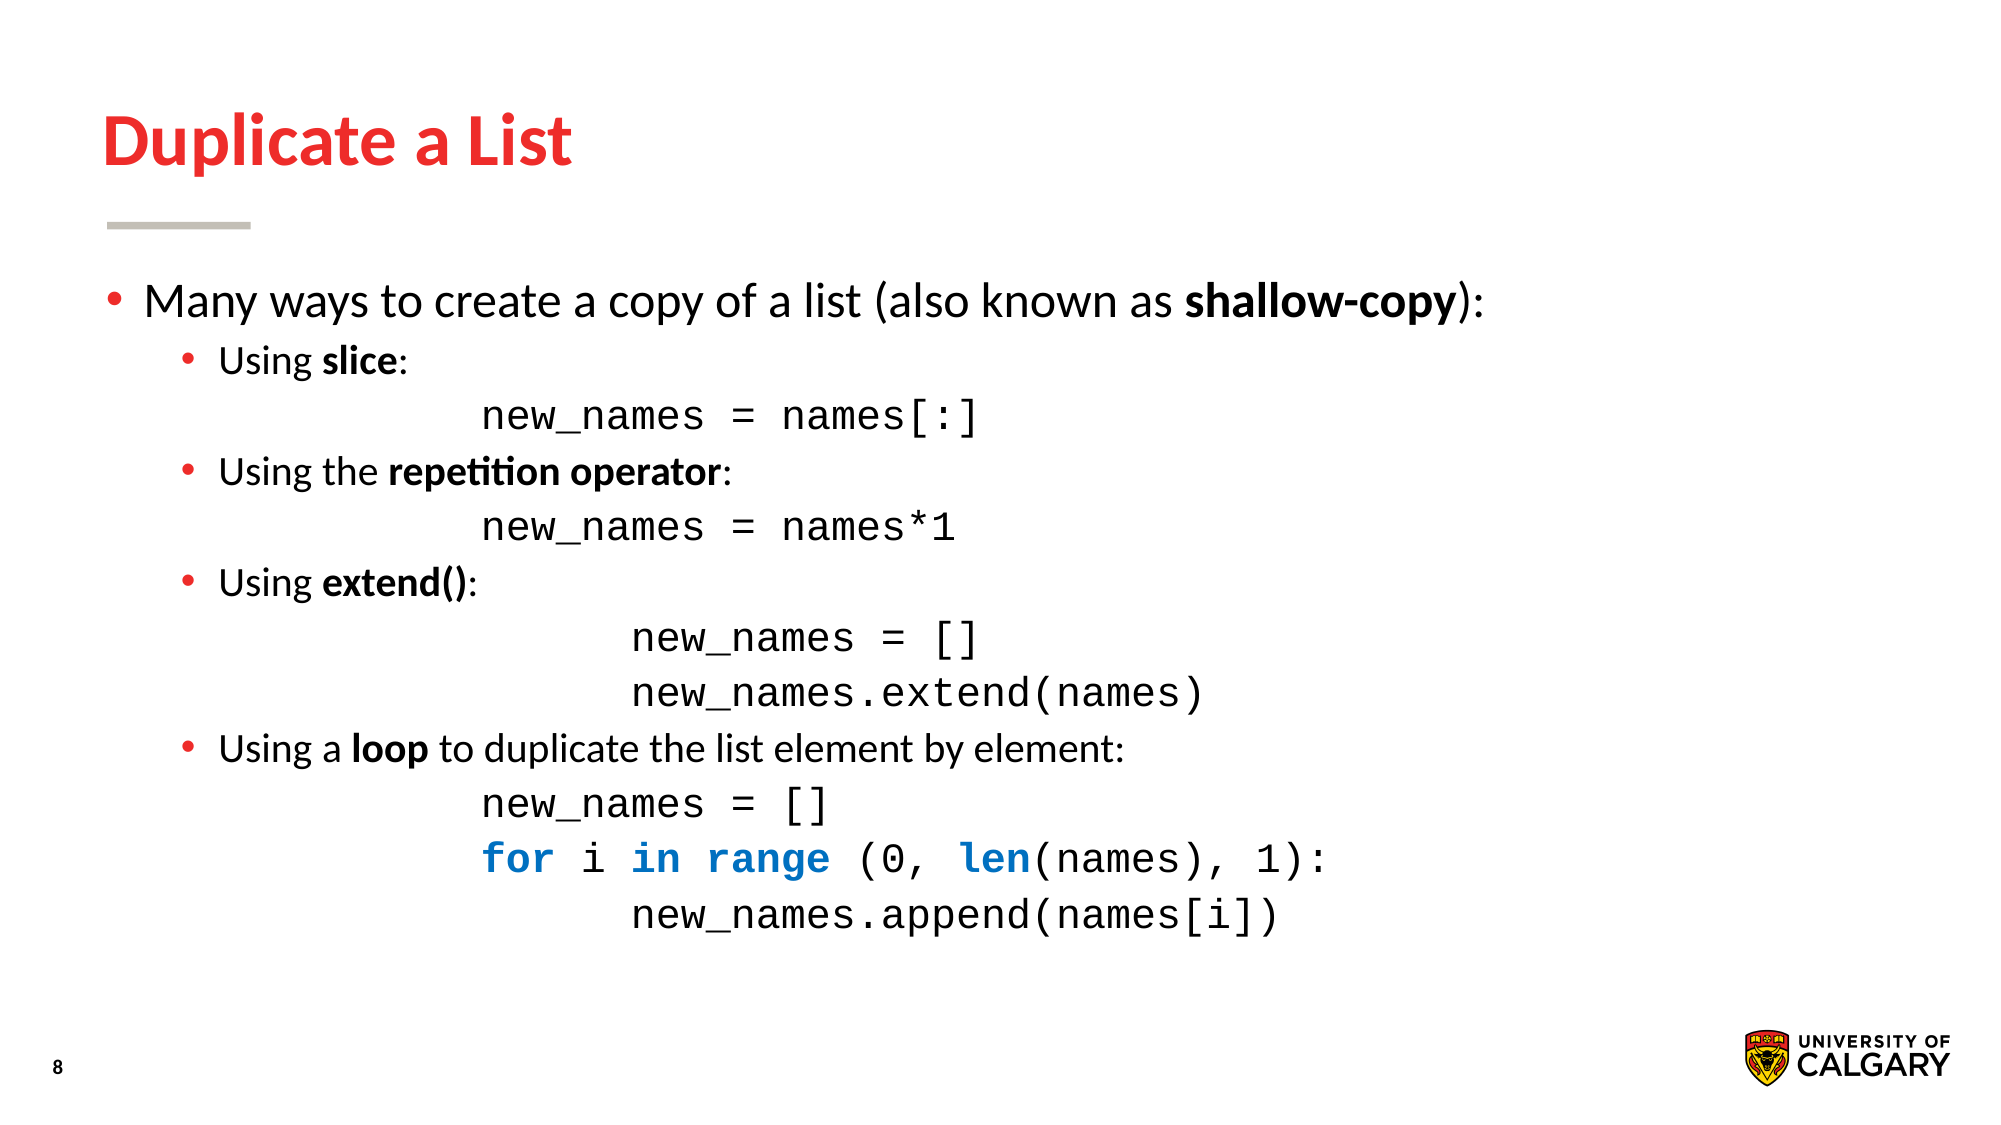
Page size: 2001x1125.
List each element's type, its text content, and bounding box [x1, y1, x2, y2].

title Duplicate a List [87, 60, 1774, 222]
list Many ways to create a copy of a list (also known as shallow-copy): Using slice: new_names = names[:] Using the repetition operator: new_names = names*1 Using extend(): new_names = [] new_names.extend(names) Using a loop to duplicate the list element by element: new_names = [] for i in range (0, len(names), 1): new_names.append(names[i]) [91, 266, 1774, 981]
picture [1722, 1012, 1973, 1099]
